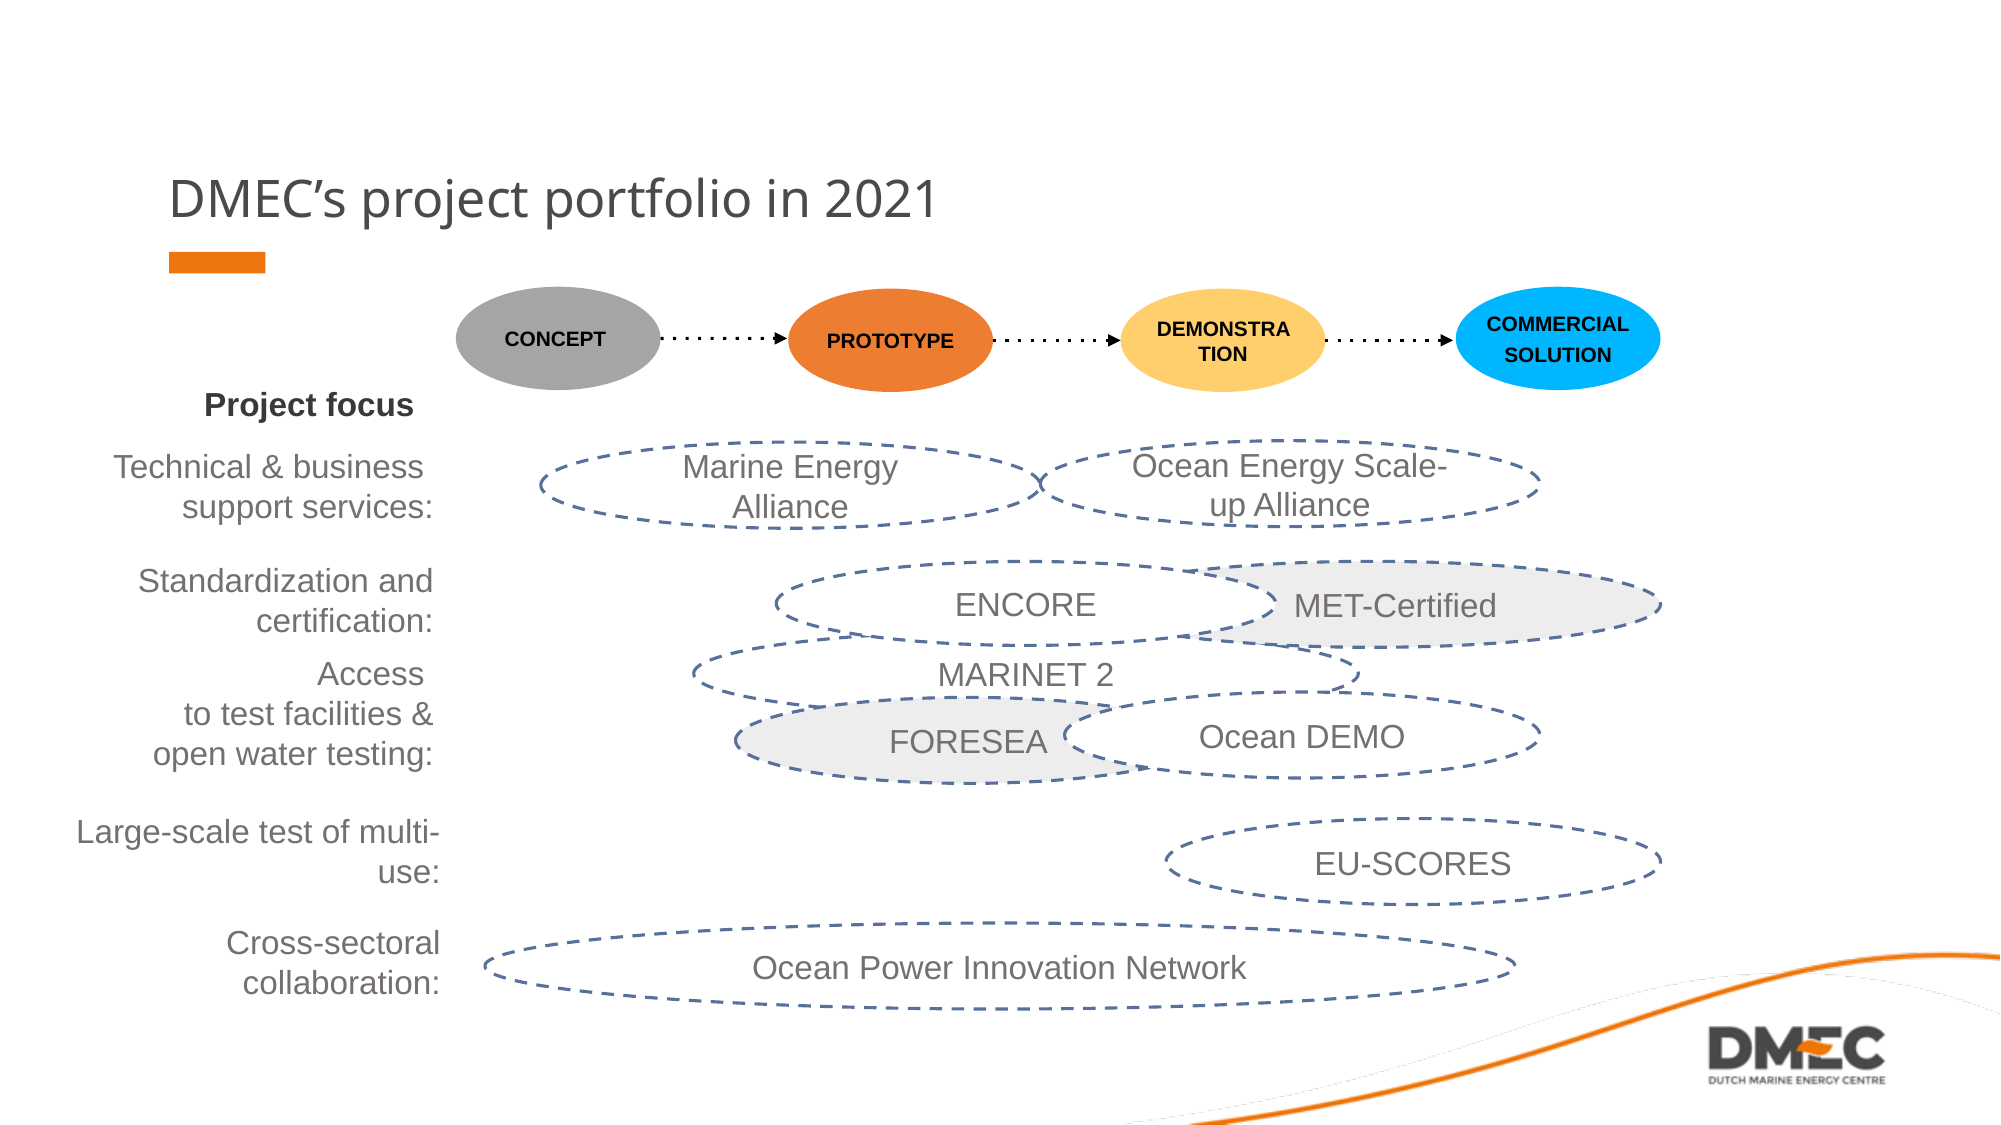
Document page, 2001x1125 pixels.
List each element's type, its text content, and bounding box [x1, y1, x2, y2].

text_box FORESEA [735, 697, 1148, 784]
text_box MET-Certified [1184, 561, 1661, 648]
text_box Standardization and certification: [48, 599, 450, 674]
text_box Access to test facilities & open water testing: [90, 674, 450, 770]
picture [1069, 947, 2000, 1125]
text_box Marine Energy Alliance [540, 442, 1040, 529]
text_box Large-scale test of multi-use: [11, 802, 456, 914]
text_box EU-SCORES [1165, 818, 1661, 905]
text_box Ocean Power Innovation Network [484, 923, 1516, 1010]
text_box DMEC’s project portfolio in 2021 [168, 165, 1963, 228]
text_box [455, 286, 1661, 393]
text_box MARINET 2 [693, 636, 1359, 707]
text_box Cross-sectoral collaboration: [91, 914, 456, 1025]
text_box Ocean Energy Scale-up Alliance [1040, 440, 1540, 527]
text_box Technical & business support services: [48, 437, 450, 599]
text_box Ocean DEMO [1064, 692, 1540, 778]
text_box Project focus [189, 375, 462, 431]
text_box ENCORE [776, 561, 1276, 646]
